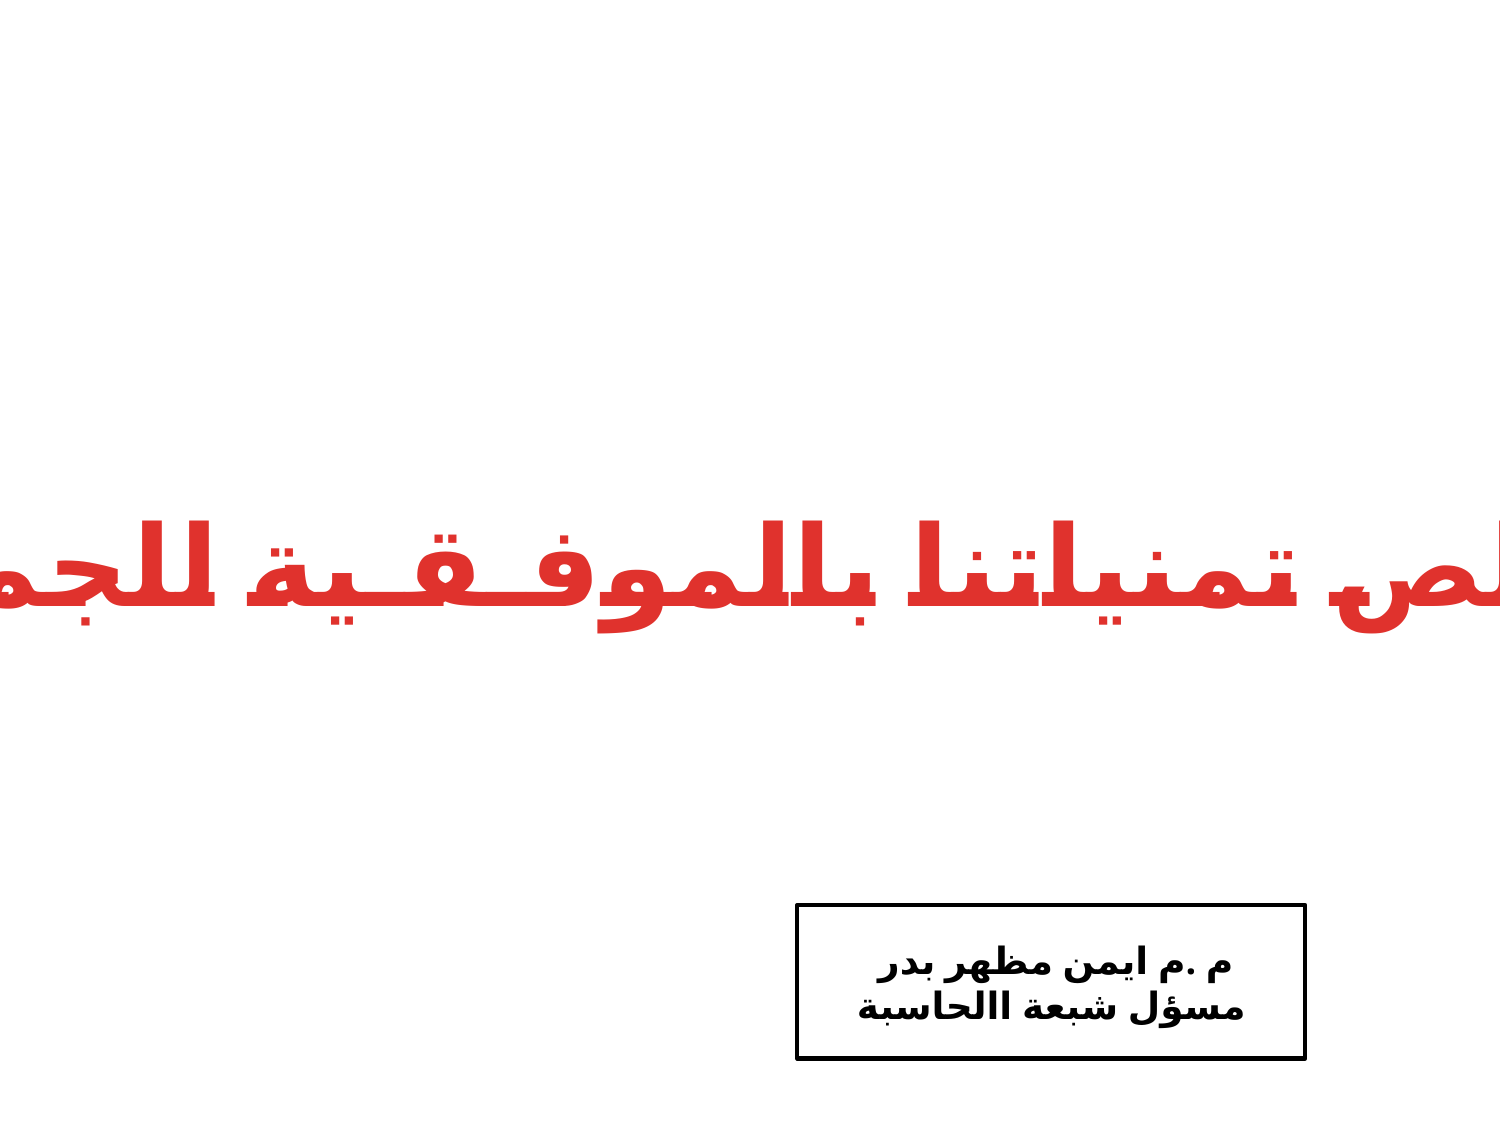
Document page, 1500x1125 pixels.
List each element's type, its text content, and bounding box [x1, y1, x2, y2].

text_box خالص تمنياتنا بالموفـقـية للجميع [0, 486, 1500, 637]
text_box م .م ايمن مظهر بدر مسؤل شبعة االحاسبة [795, 903, 1307, 1061]
